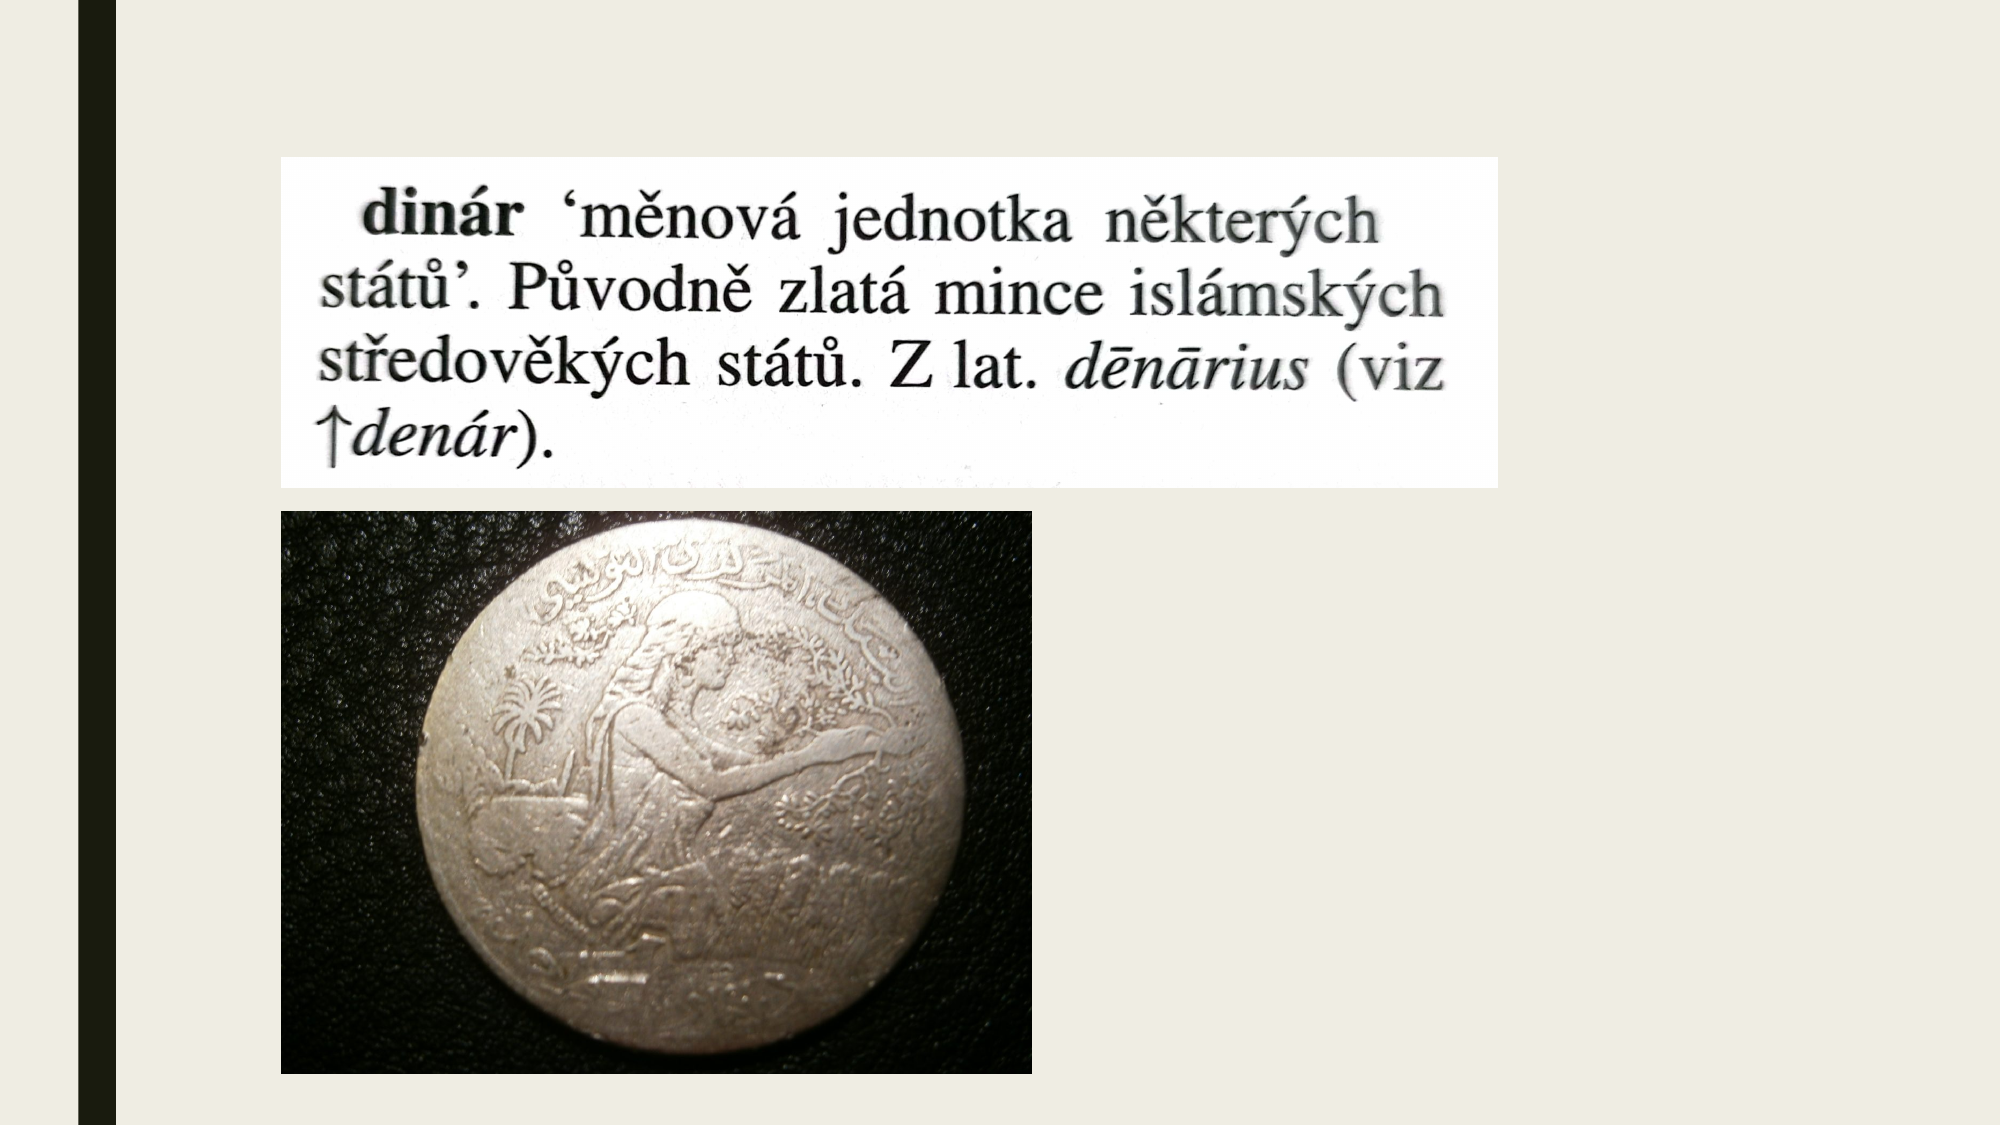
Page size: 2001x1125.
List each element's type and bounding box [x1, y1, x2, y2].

picture [281, 511, 1032, 1075]
list [281, 157, 1498, 488]
